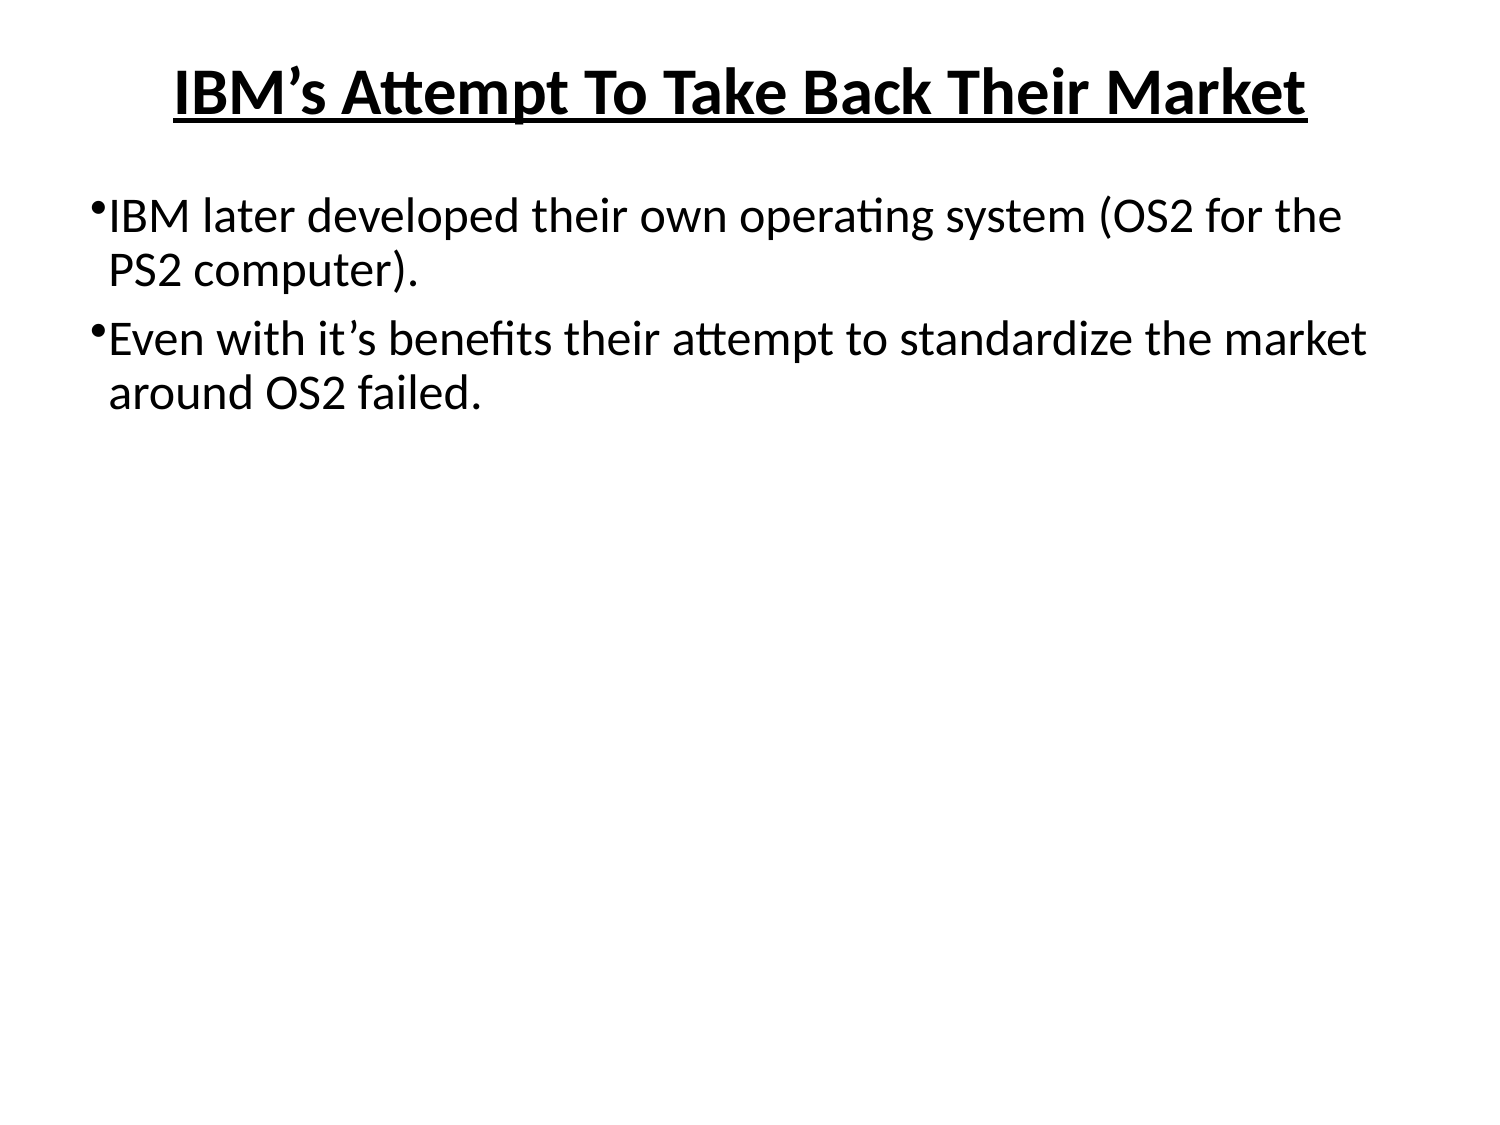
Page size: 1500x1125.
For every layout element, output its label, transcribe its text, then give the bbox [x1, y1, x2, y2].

list IBM later developed their own operating system (OS2 for the PS2 computer). Even with it’s benefits their attempt to standardize the market around OS2 failed. [75, 181, 1417, 1063]
title IBM’s Attempt To Take Back Their Market [70, 49, 1411, 136]
